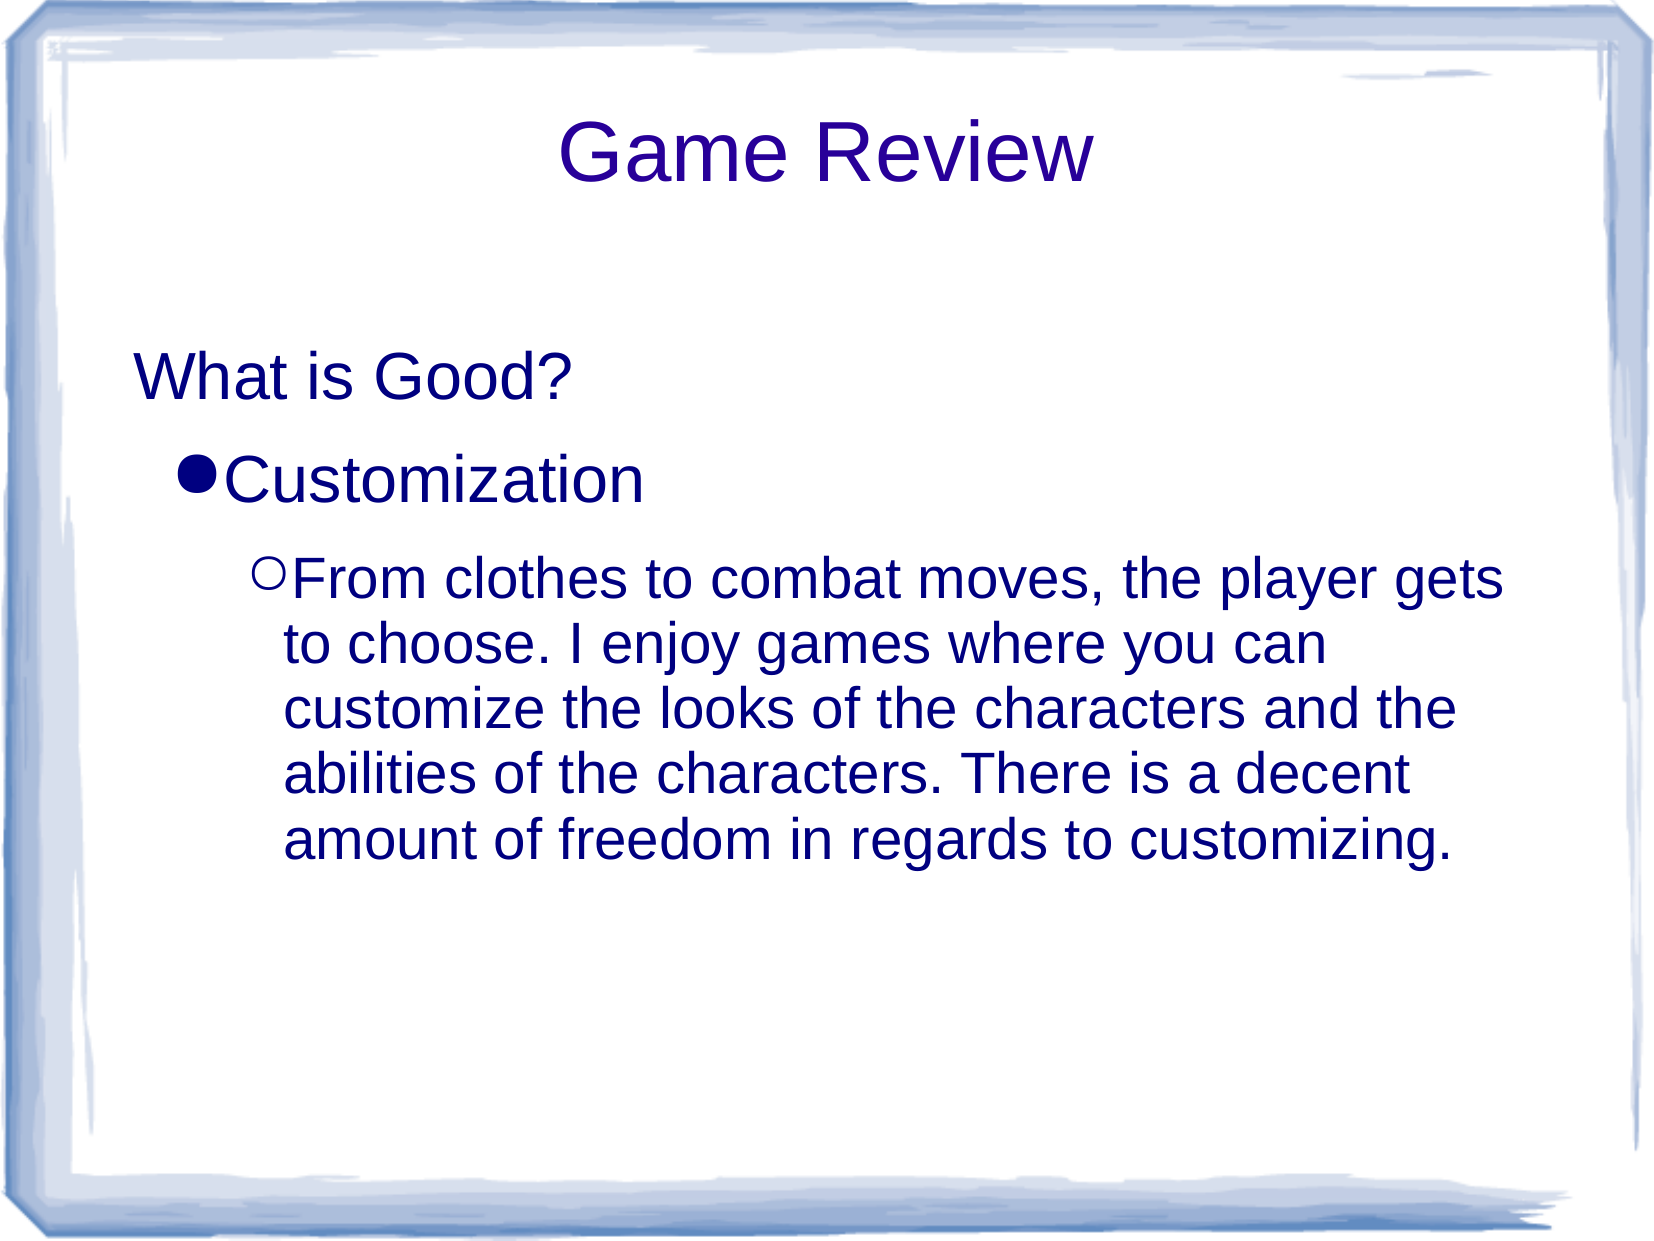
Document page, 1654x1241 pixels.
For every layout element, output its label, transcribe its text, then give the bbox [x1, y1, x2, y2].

picture [0, 0, 1654, 1241]
list What is Good? Customization From clothes to combat moves, the player gets to choose. I enjoy games where you can customize the looks of the characters and the abilities of the characters. There is a decent amount of freedom in regards to customizing. [118, 324, 1571, 1004]
title Game Review [82, 49, 1571, 257]
